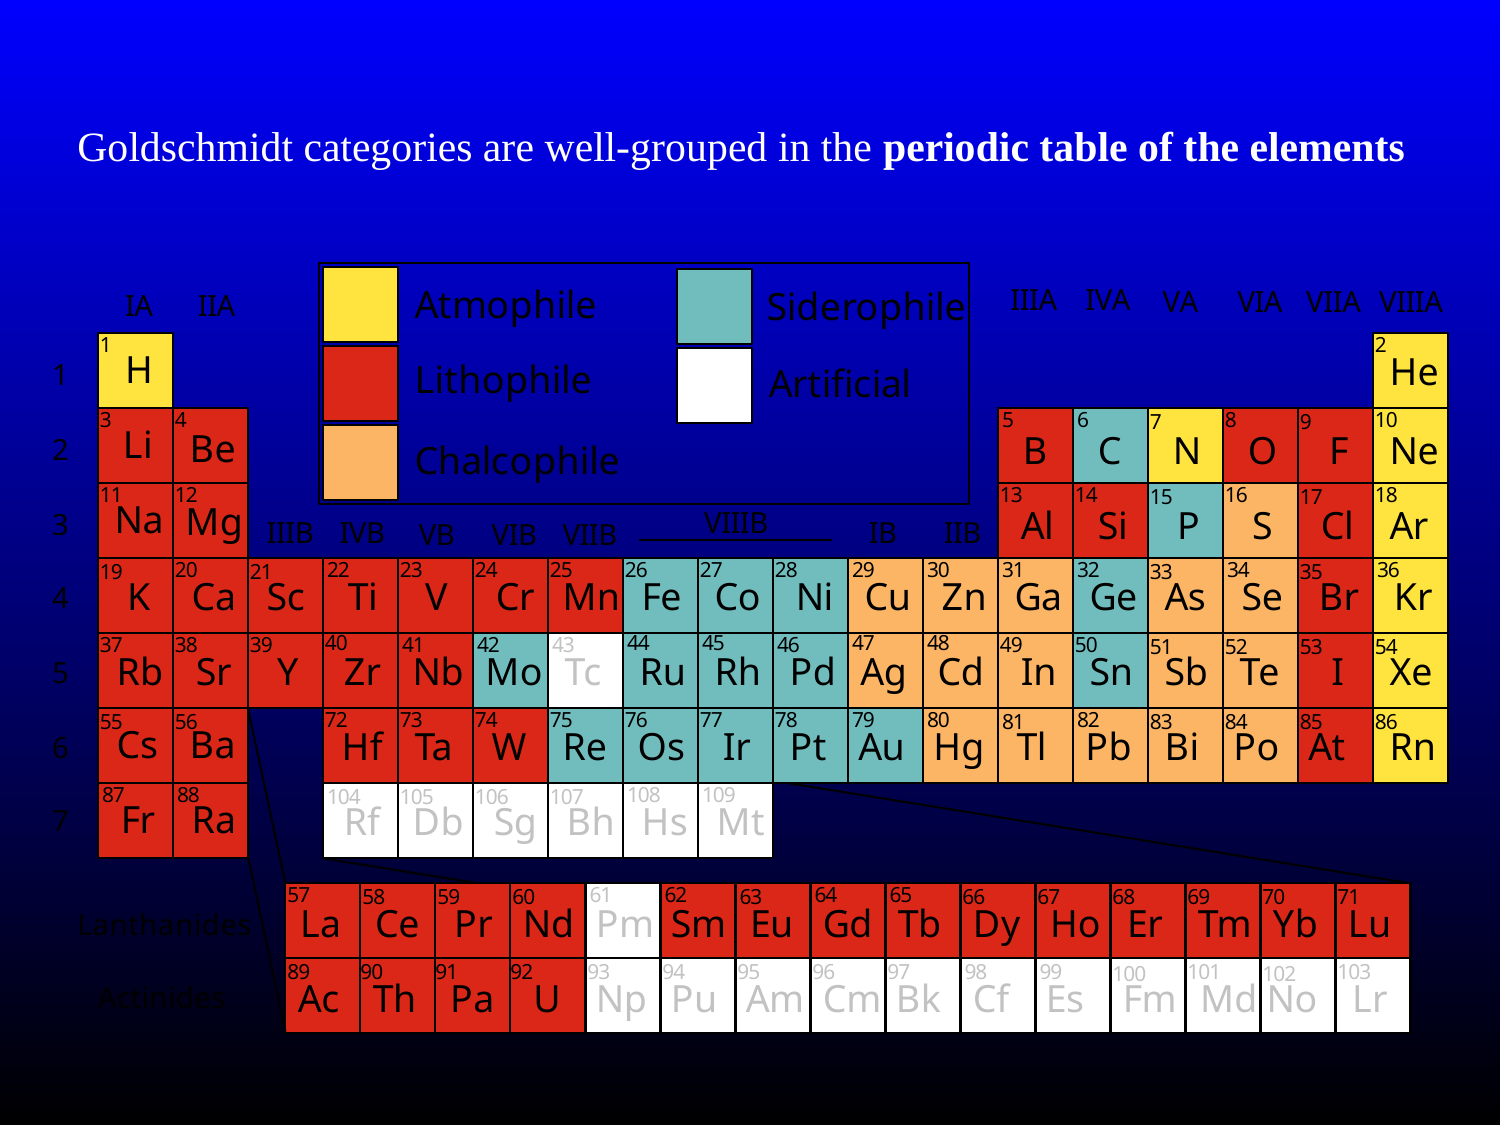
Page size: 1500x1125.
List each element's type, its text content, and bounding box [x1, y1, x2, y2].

text_box Goldschmidt categories are well-grouped in the periodic table of the elements [62, 112, 1450, 178]
picture [49, 262, 1451, 1036]
